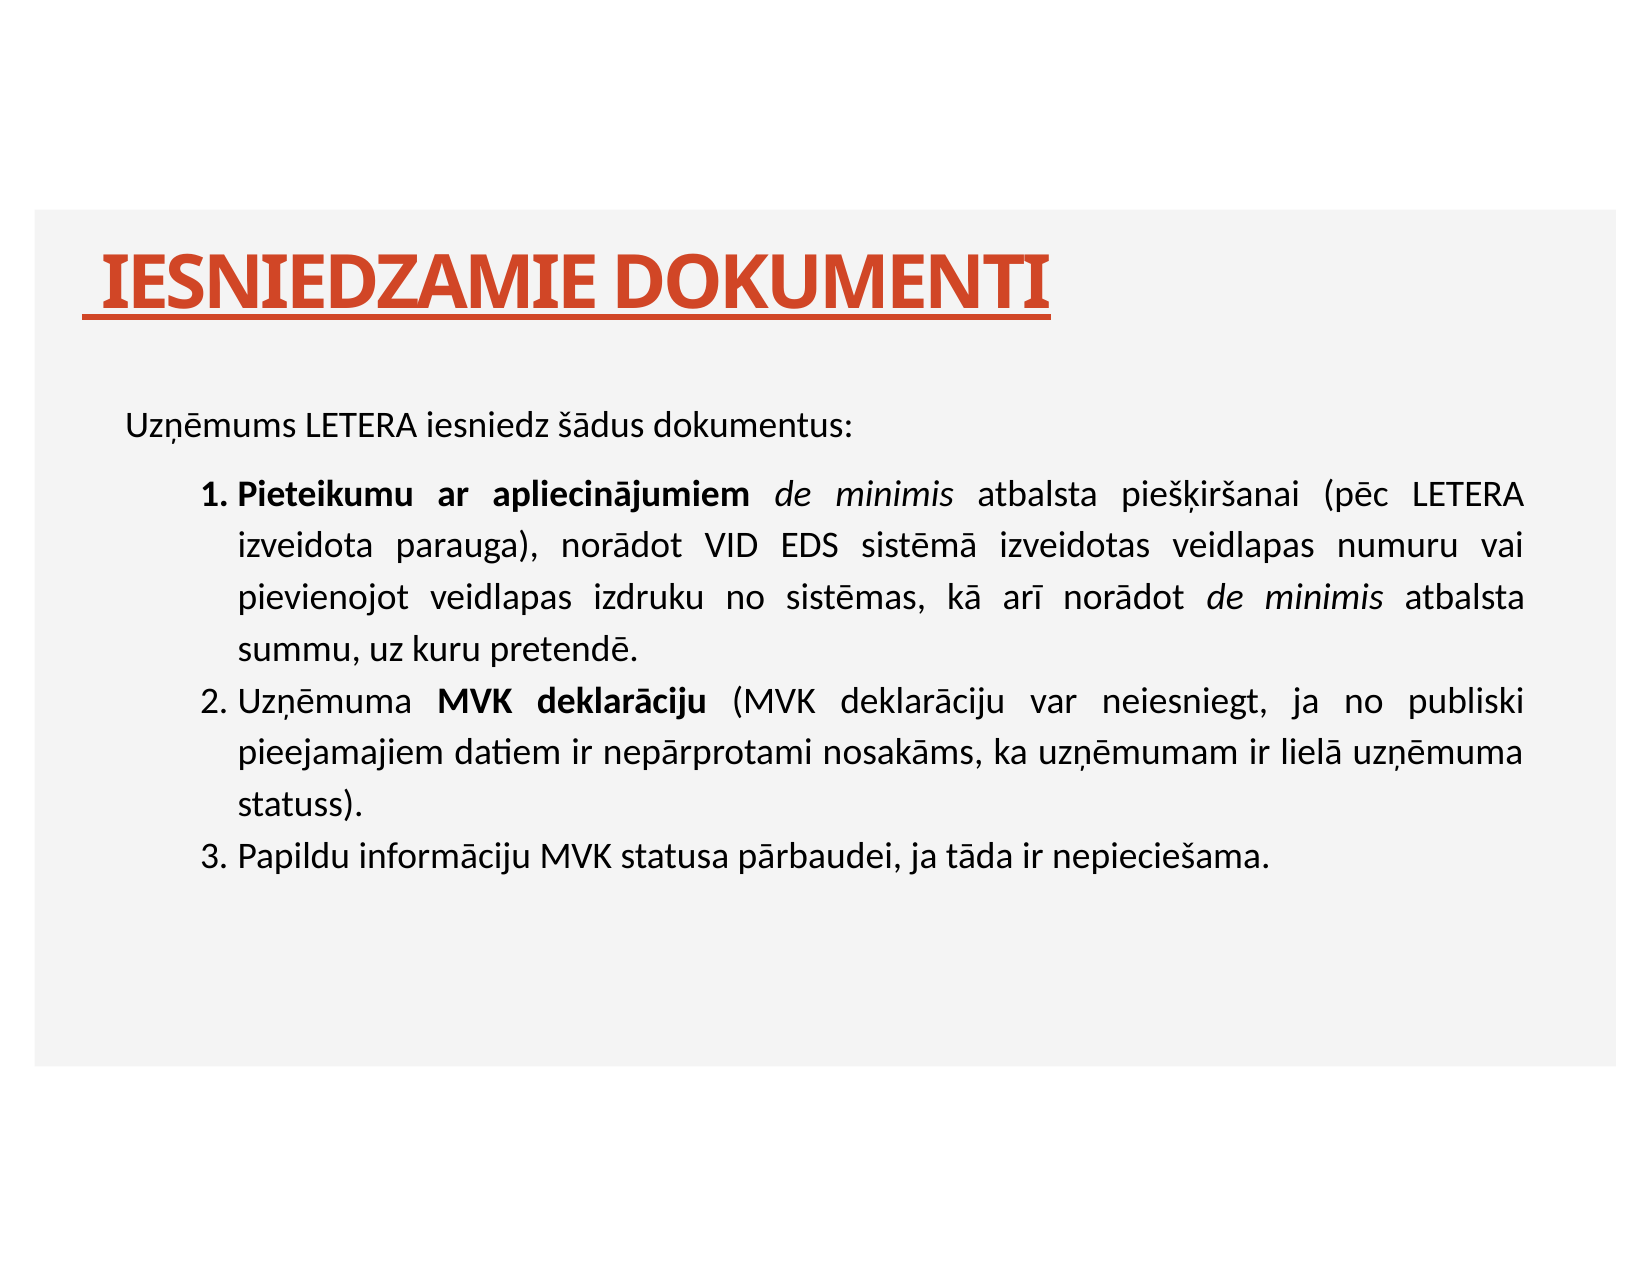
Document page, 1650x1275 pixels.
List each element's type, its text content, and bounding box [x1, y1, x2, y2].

title IESNIEDZAMIE DOKUMENTI [79, 171, 1571, 447]
list Uzņēmums LETERA iesniedz šādus dokumentus: Pieteikumu ar apliecinājumiem de minimis atbalsta piešķiršanai (pēc LETERA izveidota parauga), norādot VID EDS sistēmā izveidotas veidlapas numuru vai pievienojot veidlapas izdruku no sistēmas, kā arī norādot de minimis atbalsta summu, uz kuru pretendē. Uzņēmuma MVK deklarāciju (MVK deklarāciju var neiesniegt, ja no publiski pieejamajiem datiem ir nepārprotami nosakāms, ka uzņēmumam ir lielā uzņēmuma statuss). Papildu informāciju MVK statusa pārbaudei, ja tāda ir nepieciešama. [50, 350, 1525, 1077]
